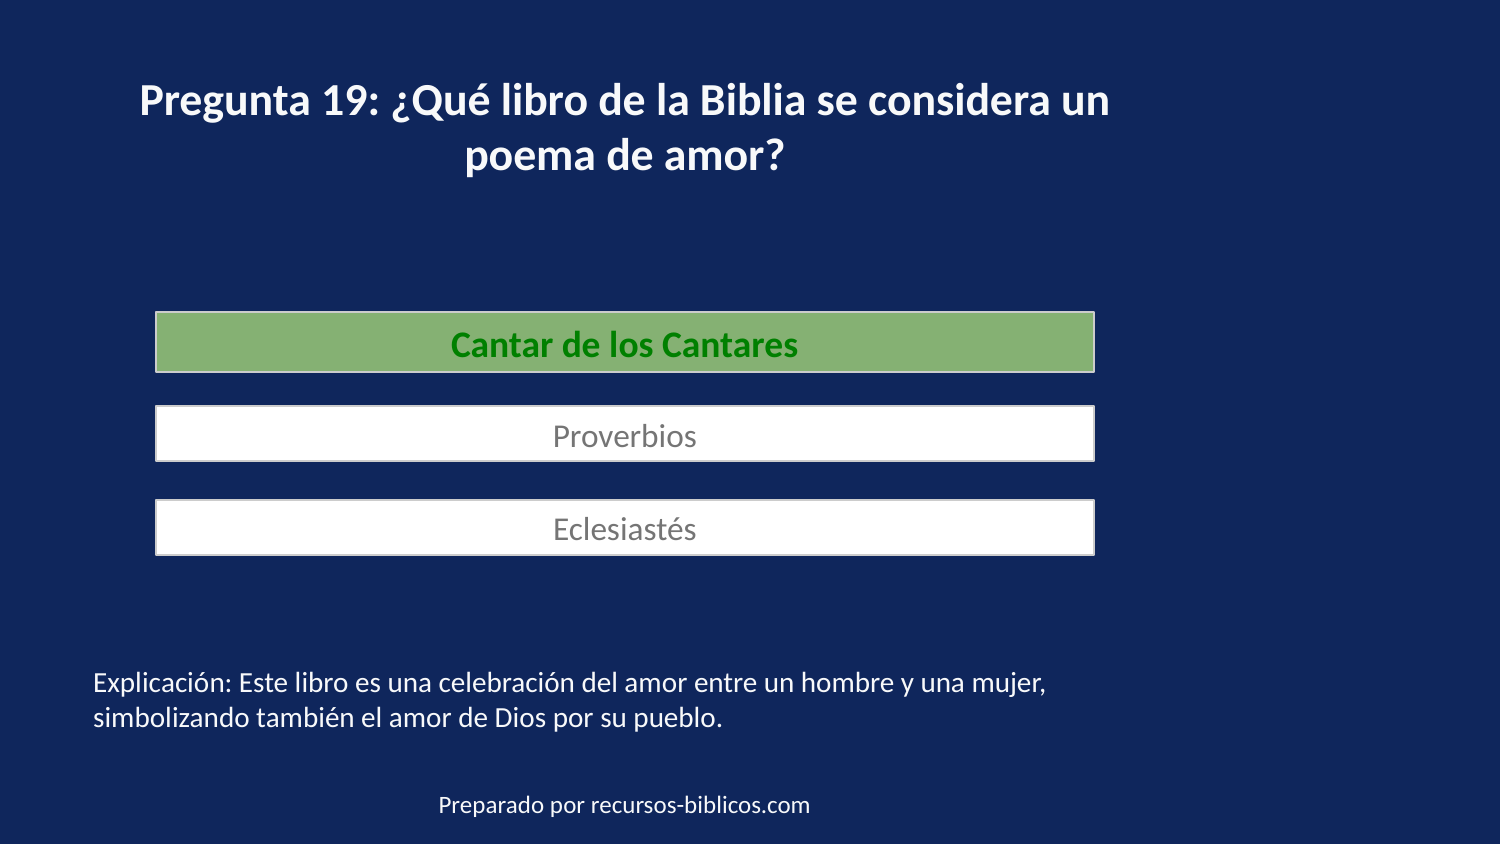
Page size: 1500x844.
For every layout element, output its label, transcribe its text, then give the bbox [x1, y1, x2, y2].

text_box Explicación: Este libro es una celebración del amor entre un hombre y una mujer, simbolizando también el amor de Dios por su pueblo. [78, 656, 1172, 742]
text_box Proverbios [156, 406, 1094, 462]
text_box Eclesiastés [156, 499, 1094, 555]
text_box Preparado por recursos-biblicos.com [78, 781, 1172, 827]
text_box Cantar de los Cantares [156, 312, 1094, 373]
text_box Pregunta 19: ¿Qué libro de la Biblia se considera un poema de amor? [78, 62, 1172, 188]
